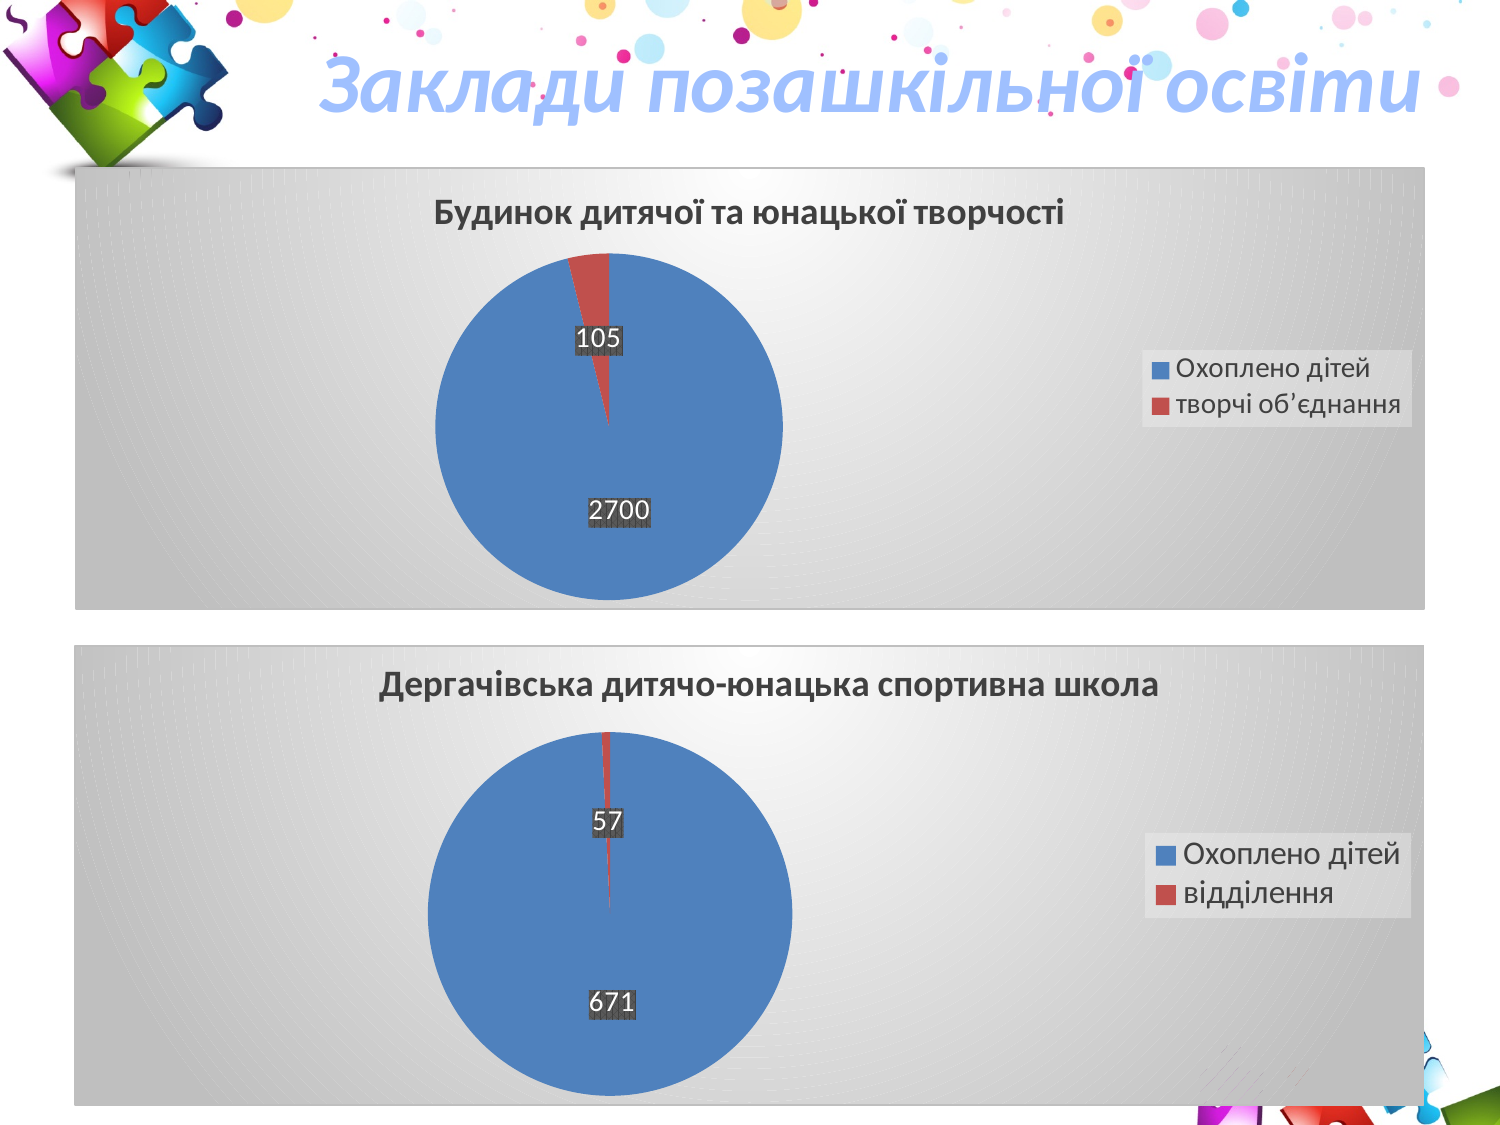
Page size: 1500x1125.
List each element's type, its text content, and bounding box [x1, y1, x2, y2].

chart [74, 166, 1426, 610]
text_box Заклади позашкільної освіти [277, 7, 1465, 150]
picture [0, 0, 1500, 1125]
chart [74, 644, 1425, 1107]
